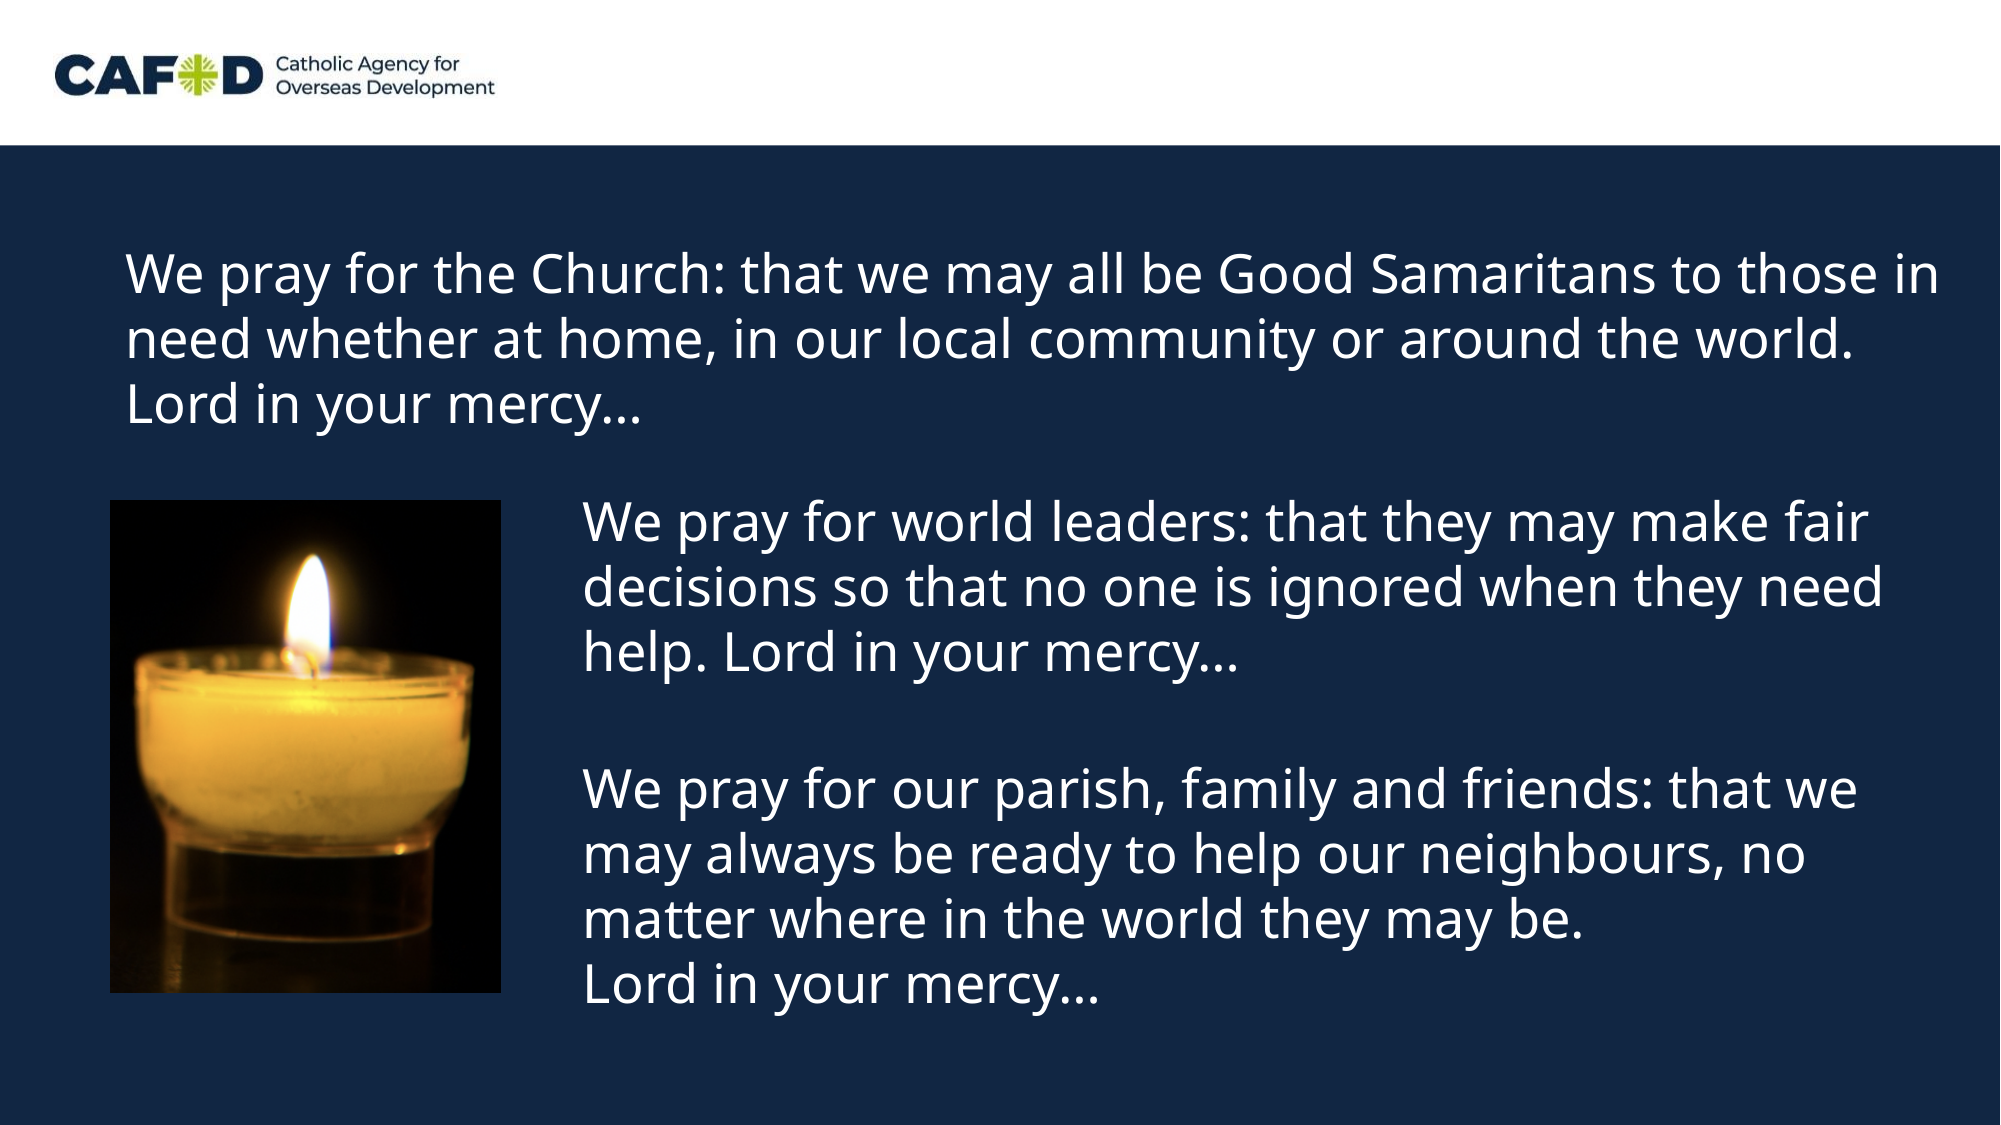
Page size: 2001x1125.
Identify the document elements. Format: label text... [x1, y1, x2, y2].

picture [53, 53, 498, 99]
text_box We pray for our parish, family and friends: that we may always be ready to help our neighbours, no matter where in the world they may be. Lord in your mercy… [567, 747, 1902, 1023]
text_box We pray for the Church: that we may all be Good Samaritans to those in need whether at home, in our local community or around the world. Lord in your mercy… [109, 231, 1964, 442]
text_box We pray for world leaders: that they may make fair decisions so that no one is ignored when they need help. Lord in your mercy… [567, 480, 1909, 690]
picture [110, 500, 501, 993]
